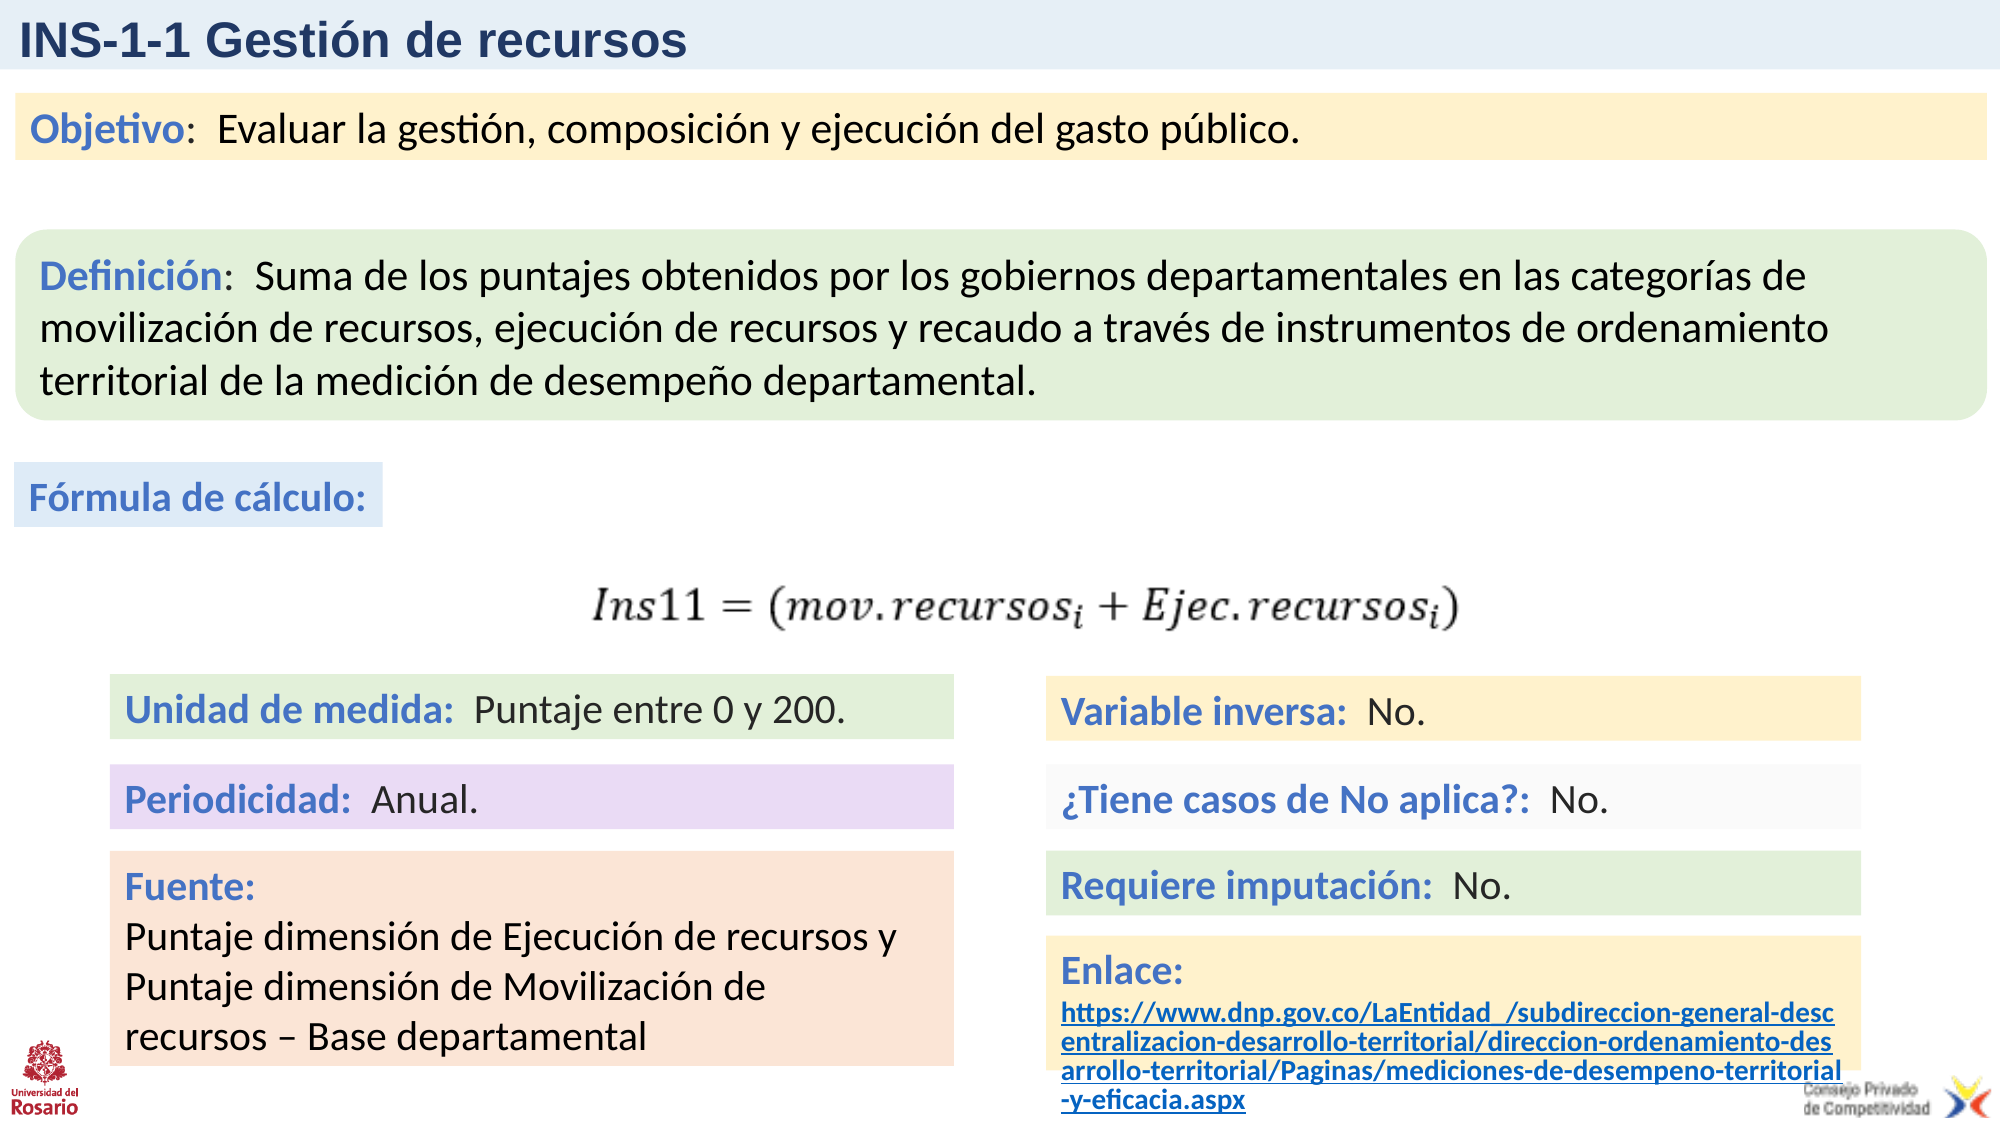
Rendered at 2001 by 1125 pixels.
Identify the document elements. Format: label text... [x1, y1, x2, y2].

text_box ¿Tiene casos de No aplica?: No. [1046, 764, 1862, 830]
text_box Fuente: Puntaje dimensión de Ejecución de recursos y Puntaje dimensión de Movilización de recursos – Base departamental [109, 850, 954, 1066]
picture [530, 497, 1470, 673]
text_box Definición: Suma de los puntajes obtenidos por los gobiernos departamentales en las categorías de movilización de recursos, ejecución de recursos y recaudo a través de instrumentos de ordenamiento territorial de la medición de desempeño departamental. [15, 229, 1988, 421]
picture [0, 1034, 90, 1125]
text_box Periodicidad: Anual. [109, 764, 954, 830]
text_box Fórmula de cálculo: [14, 462, 383, 527]
text_box Unidad de medida: Puntaje entre 0 y 200. [109, 674, 954, 740]
text_box Objetivo: Evaluar la gestión, composición y ejecución del gasto público. [15, 92, 1987, 160]
text_box Enlace: https://www.dnp.gov.co/LaEntidad_/subdireccion-general-descentralizacion-desarrollo-territorial/direccion-ordenamiento-desarrollo-territorial/Paginas/mediciones-de-desempeno-territorial-y-eficacia.aspx [1046, 935, 1862, 1071]
title INS-1-1 Gestión de recursos [4, 0, 1897, 83]
text_box Requiere imputación: No. [1046, 850, 1862, 916]
text_box Variable inversa: No. [1046, 675, 1862, 741]
